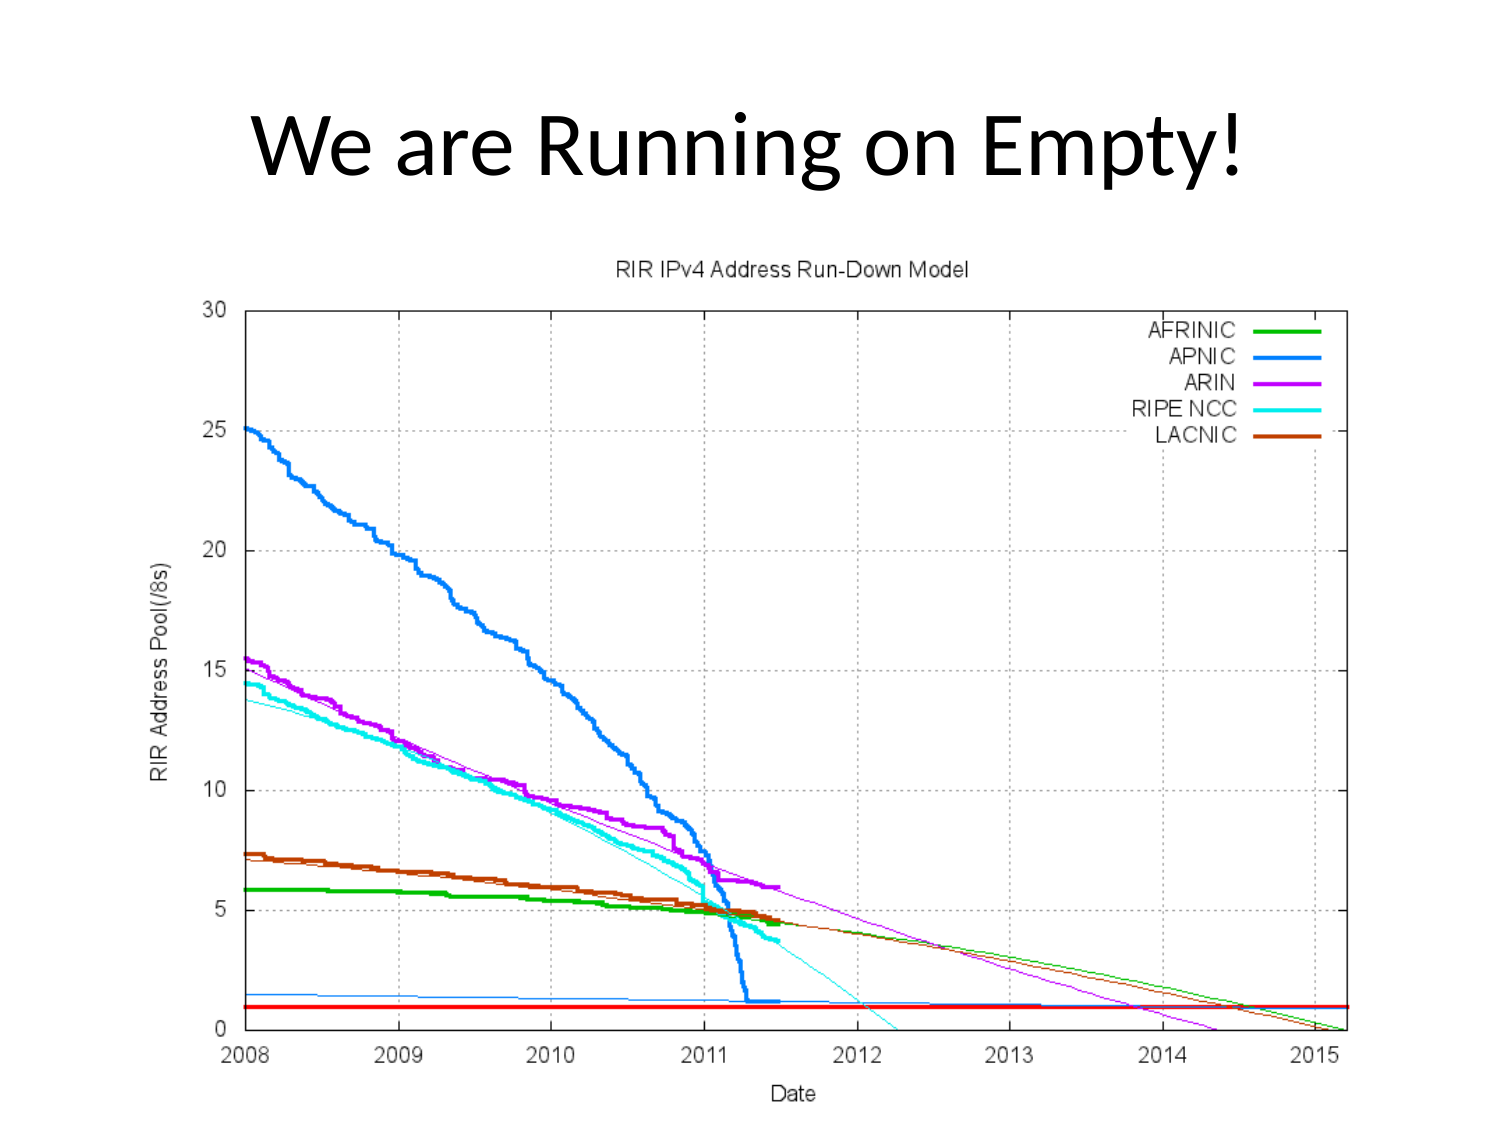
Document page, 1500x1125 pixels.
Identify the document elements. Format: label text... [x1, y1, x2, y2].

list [31, 143, 1383, 1125]
title We are Running on Empty! [75, 45, 1425, 233]
